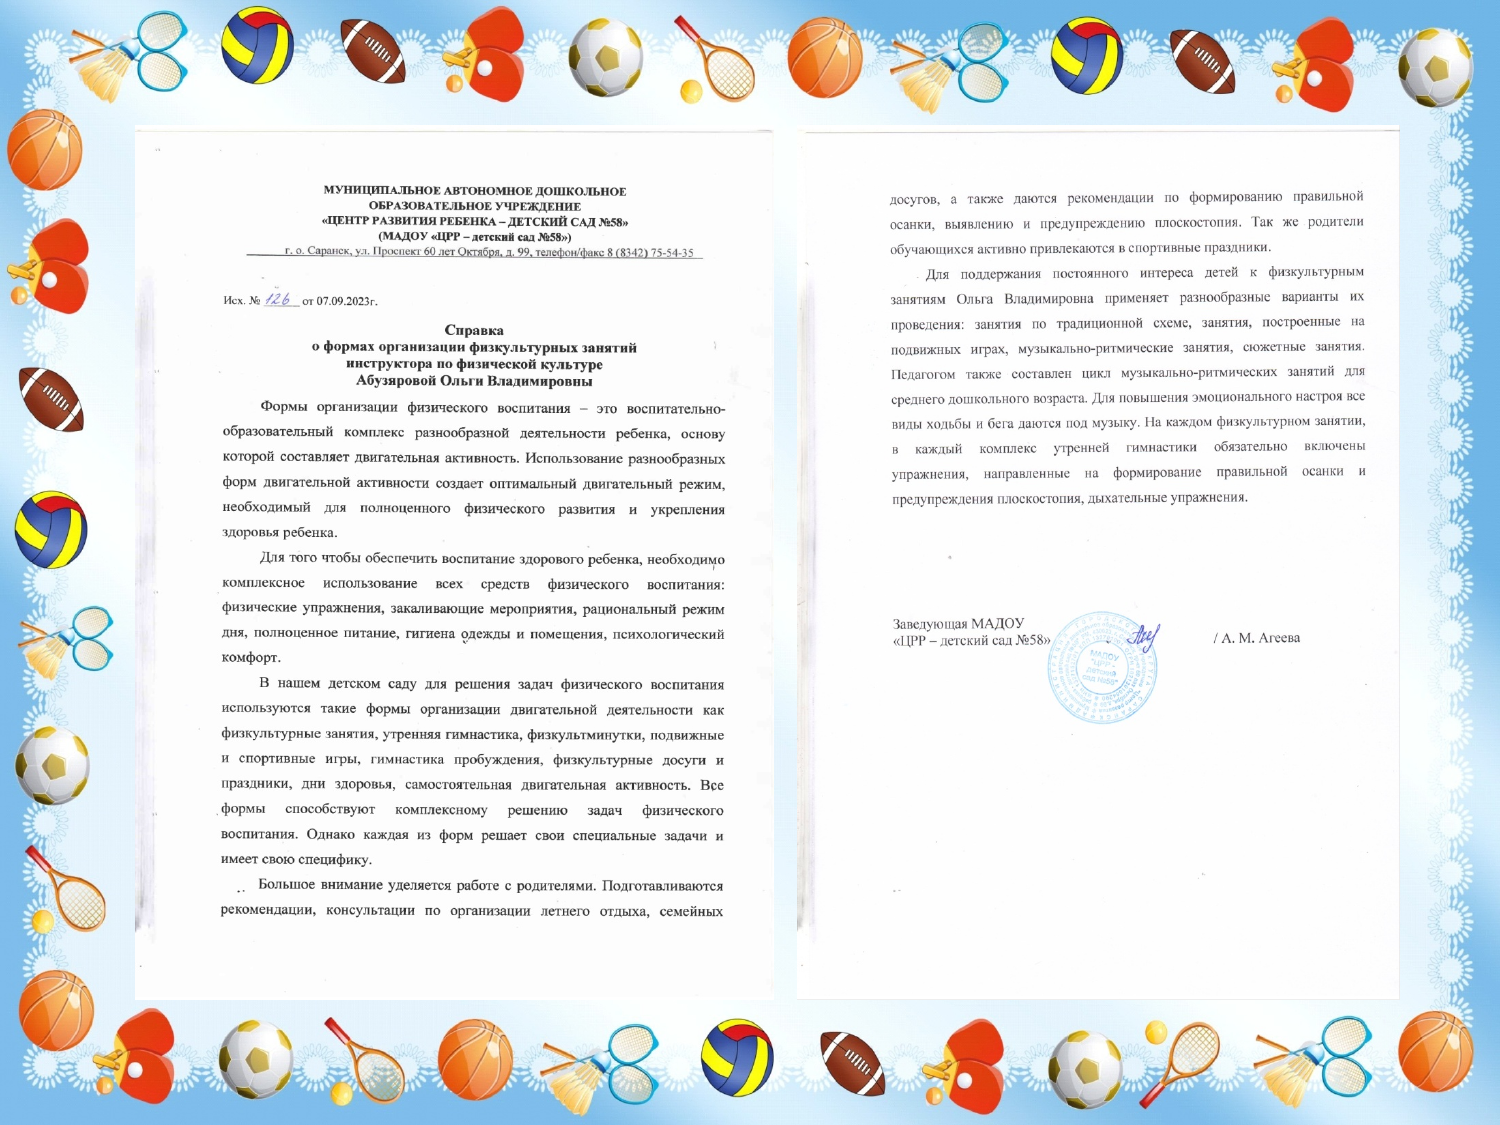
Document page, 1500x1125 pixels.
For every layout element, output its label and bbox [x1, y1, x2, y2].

picture [0, 0, 1500, 1125]
list [135, 125, 774, 1000]
